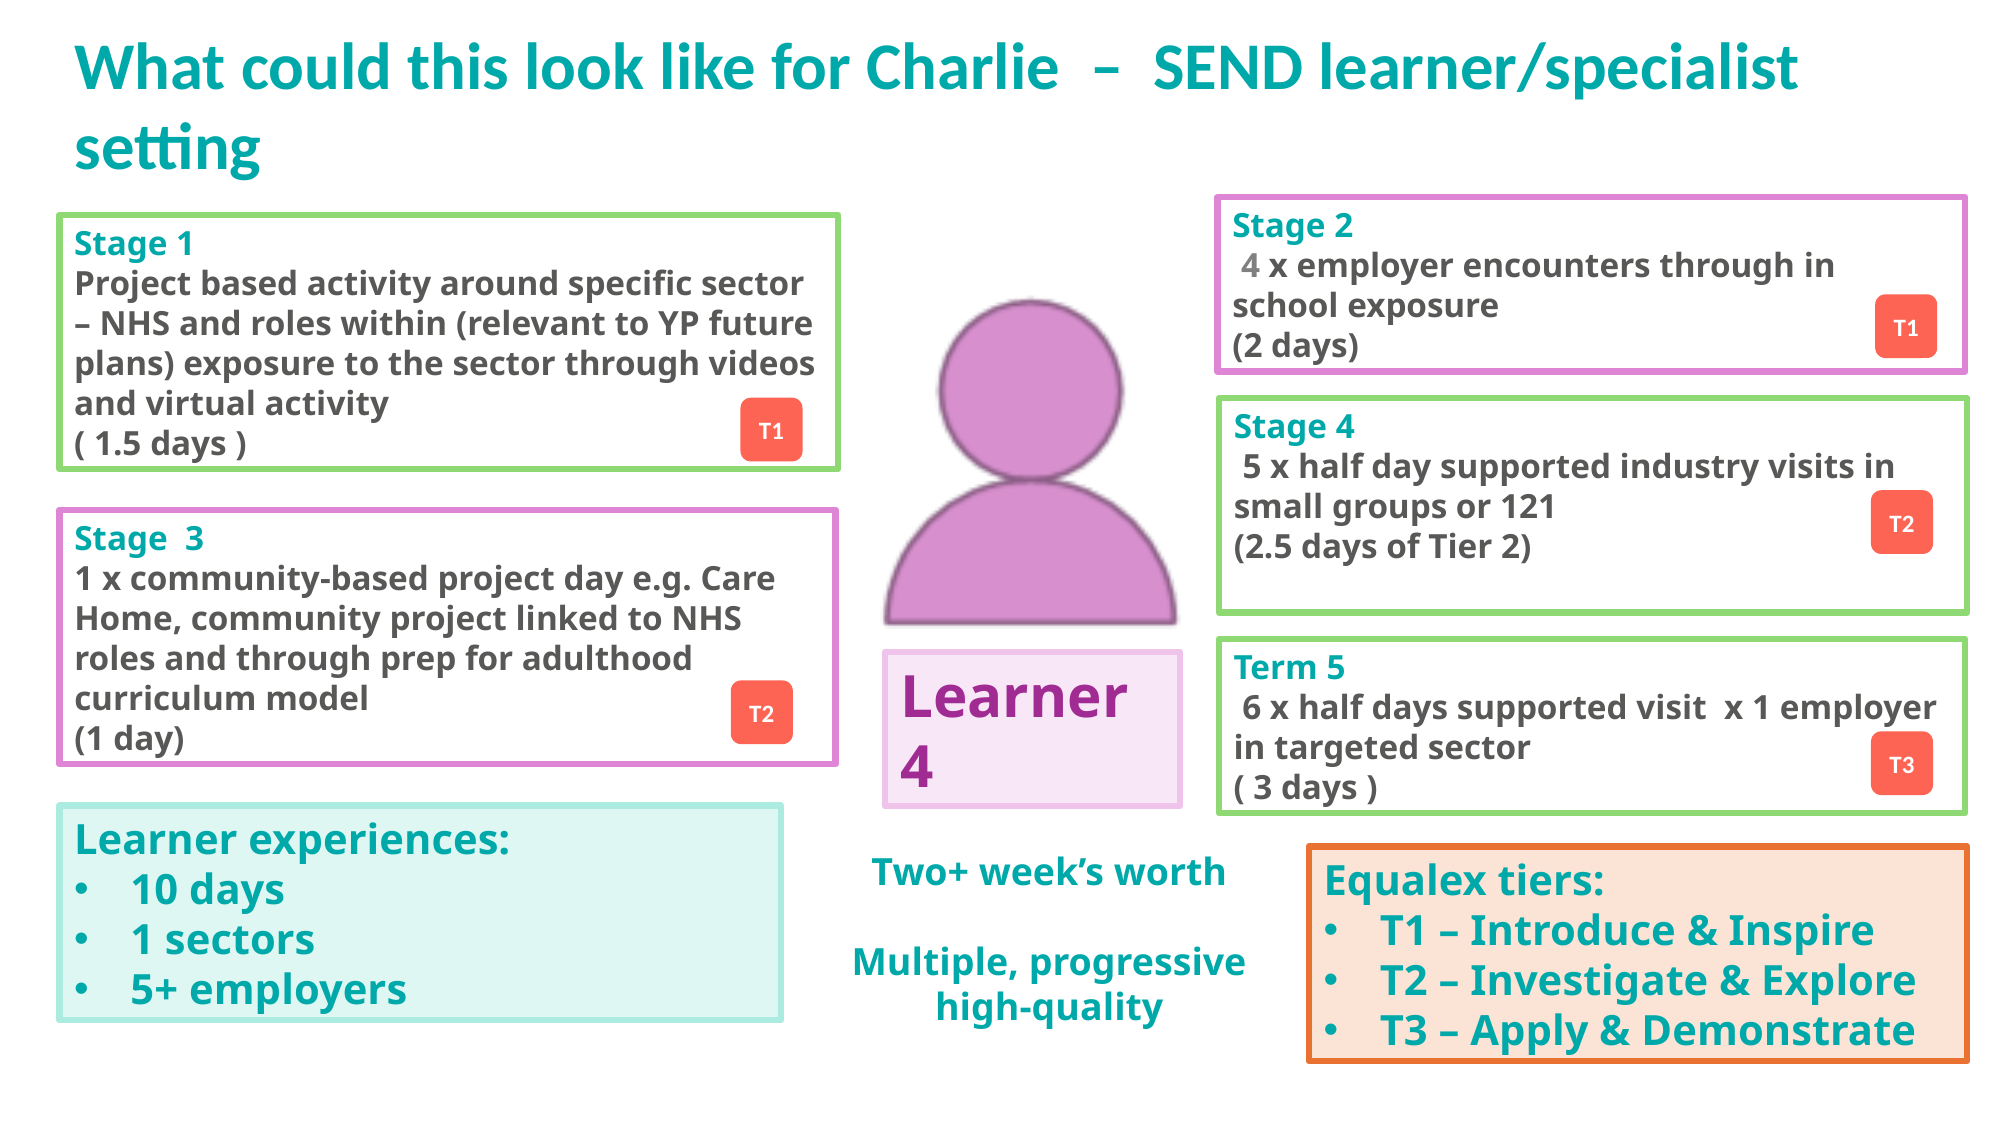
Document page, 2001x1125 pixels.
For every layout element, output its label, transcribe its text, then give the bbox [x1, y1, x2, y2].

text_box T3 [1870, 731, 1934, 796]
text_box Stage 1 Project based activity around specific sector – NHS and roles within (relevant to YP future plans) exposure to the sector through videos and virtual activity ( 1.5 days ) [59, 214, 839, 470]
text_box Two+ week’s worth Multiple, progressive high-quality [824, 840, 1274, 1035]
text_box Stage 4 5 x half day supported industry visits in small groups or 121 (2.5 days of Tier 2) [1220, 398, 1968, 613]
text_box Learner 4 [885, 652, 1180, 807]
text_box T2 [1870, 490, 1934, 554]
text_box Term 5 6 x half days supported visit x 1 employer in targeted sector ( 3 days ) [1218, 638, 1966, 814]
text_box Learner experiences: 10 days 1 sectors 5+ employers [59, 805, 781, 1021]
picture [845, 277, 1220, 652]
text_box T1 [1875, 294, 1938, 359]
text_box Stage 3 1 x community-based project day e.g. Care Home, community project linked to NHS roles and through prep for adulthood curriculum model (1 day) [59, 509, 836, 765]
text_box T1 [740, 397, 803, 462]
text_box What could this look like for Charlie – SEND learner/specialist setting [59, 15, 1876, 191]
text_box Equalex tiers: T1 – Introduce & Inspire T2 – Investigate & Explore T3 – Apply & Demonstrate [1308, 846, 1968, 1062]
text_box T2 [730, 680, 793, 745]
text_box Stage 2 4 x employer encounters through in school exposure (2 days) [1217, 197, 1966, 372]
